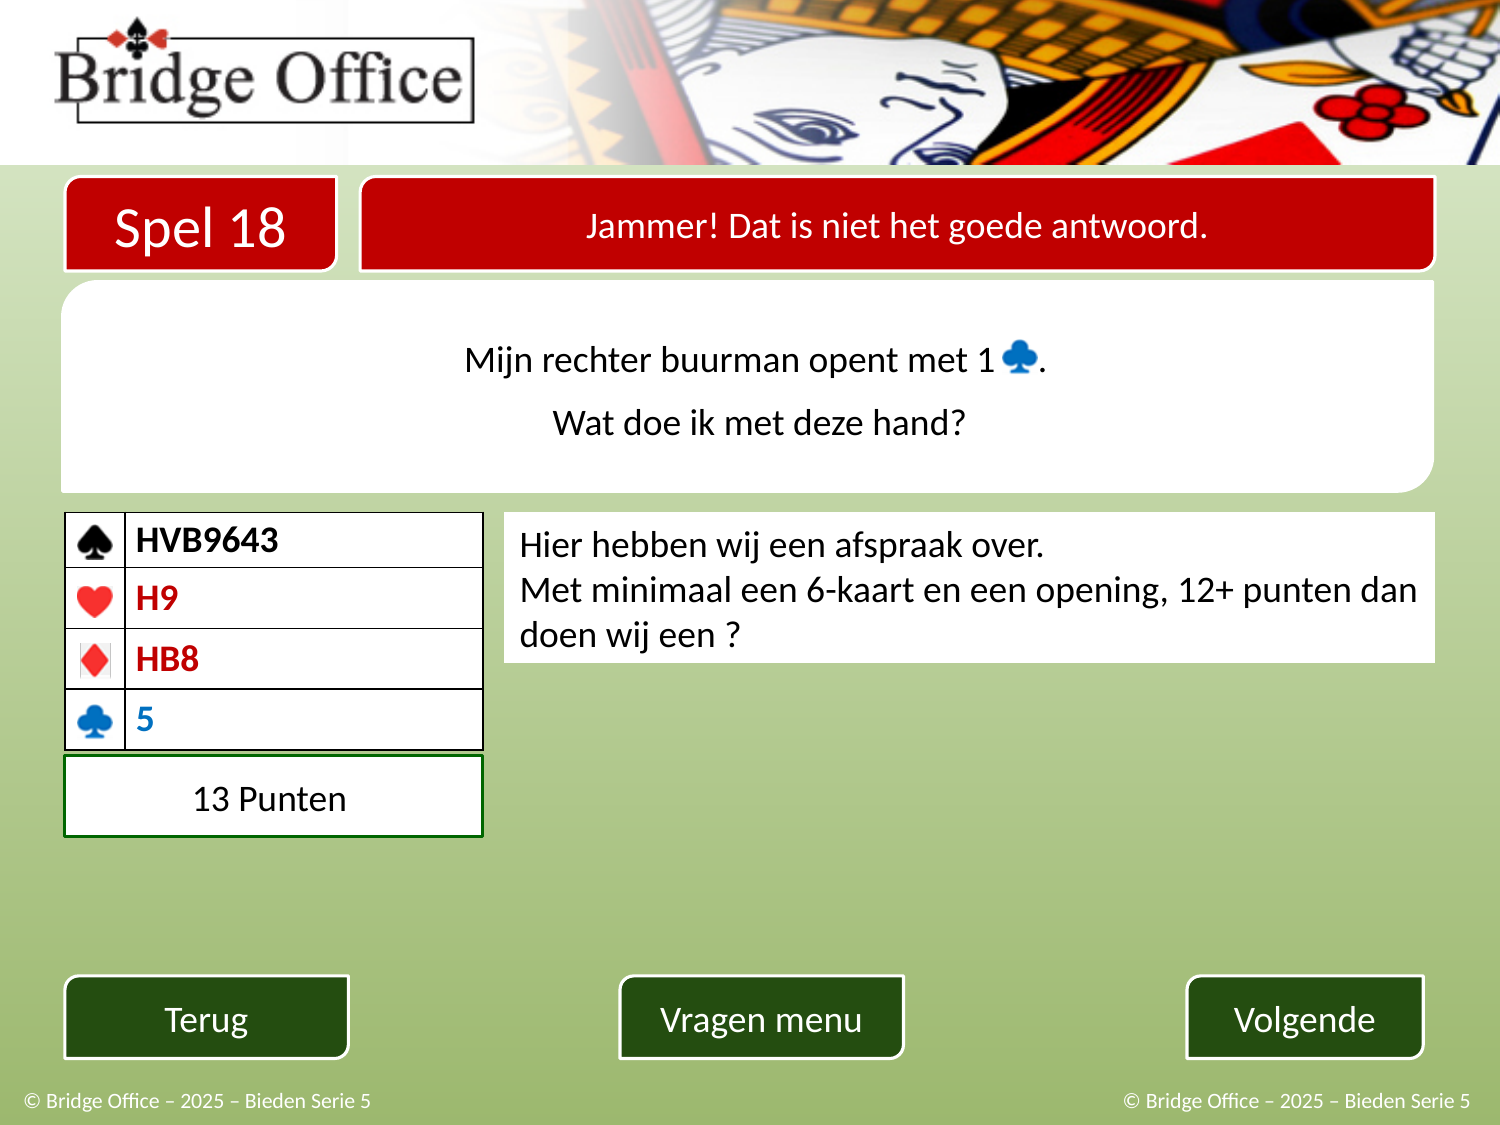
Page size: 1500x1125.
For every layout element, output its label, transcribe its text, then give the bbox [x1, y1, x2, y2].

text_box Hier hebben wij een afspraak over. Met minimaal een 6-kaart en een opening, 12+ punten dan doen wij een ? [504, 512, 1435, 663]
text_box Vragen menu [618, 974, 906, 1061]
text_box Jammer! Dat is niet het goede antwoord. [358, 178, 1437, 273]
picture [77, 524, 114, 561]
table_header HVB9643 [126, 513, 482, 567]
picture [1001, 339, 1038, 375]
table_cell [66, 568, 124, 628]
table_cell H9 [126, 568, 482, 628]
text_box [61, 280, 1435, 493]
text_box Mijn rechter buurman opent met 1 . [449, 327, 1075, 388]
text_box Volgende [1185, 974, 1425, 1061]
text_box © Bridge Office – 2025 – Bieden Serie 5 [1107, 1079, 1500, 1121]
text_box Spel 18 [63, 178, 339, 273]
table_cell [66, 629, 124, 688]
picture [77, 585, 114, 618]
text_box Wat doe ik met deze hand? [537, 390, 986, 451]
text_box Terug [63, 974, 350, 1061]
table_cell HB8 [126, 629, 482, 688]
table_cell [66, 690, 124, 749]
picture [0, 0, 1500, 166]
picture [77, 703, 114, 740]
table_header [66, 513, 124, 567]
table_cell 5 [126, 690, 482, 749]
picture [77, 643, 114, 679]
text_box 13 Punten [63, 754, 484, 838]
text_box © Bridge Office – 2025 – Bieden Serie 5 [8, 1079, 393, 1121]
